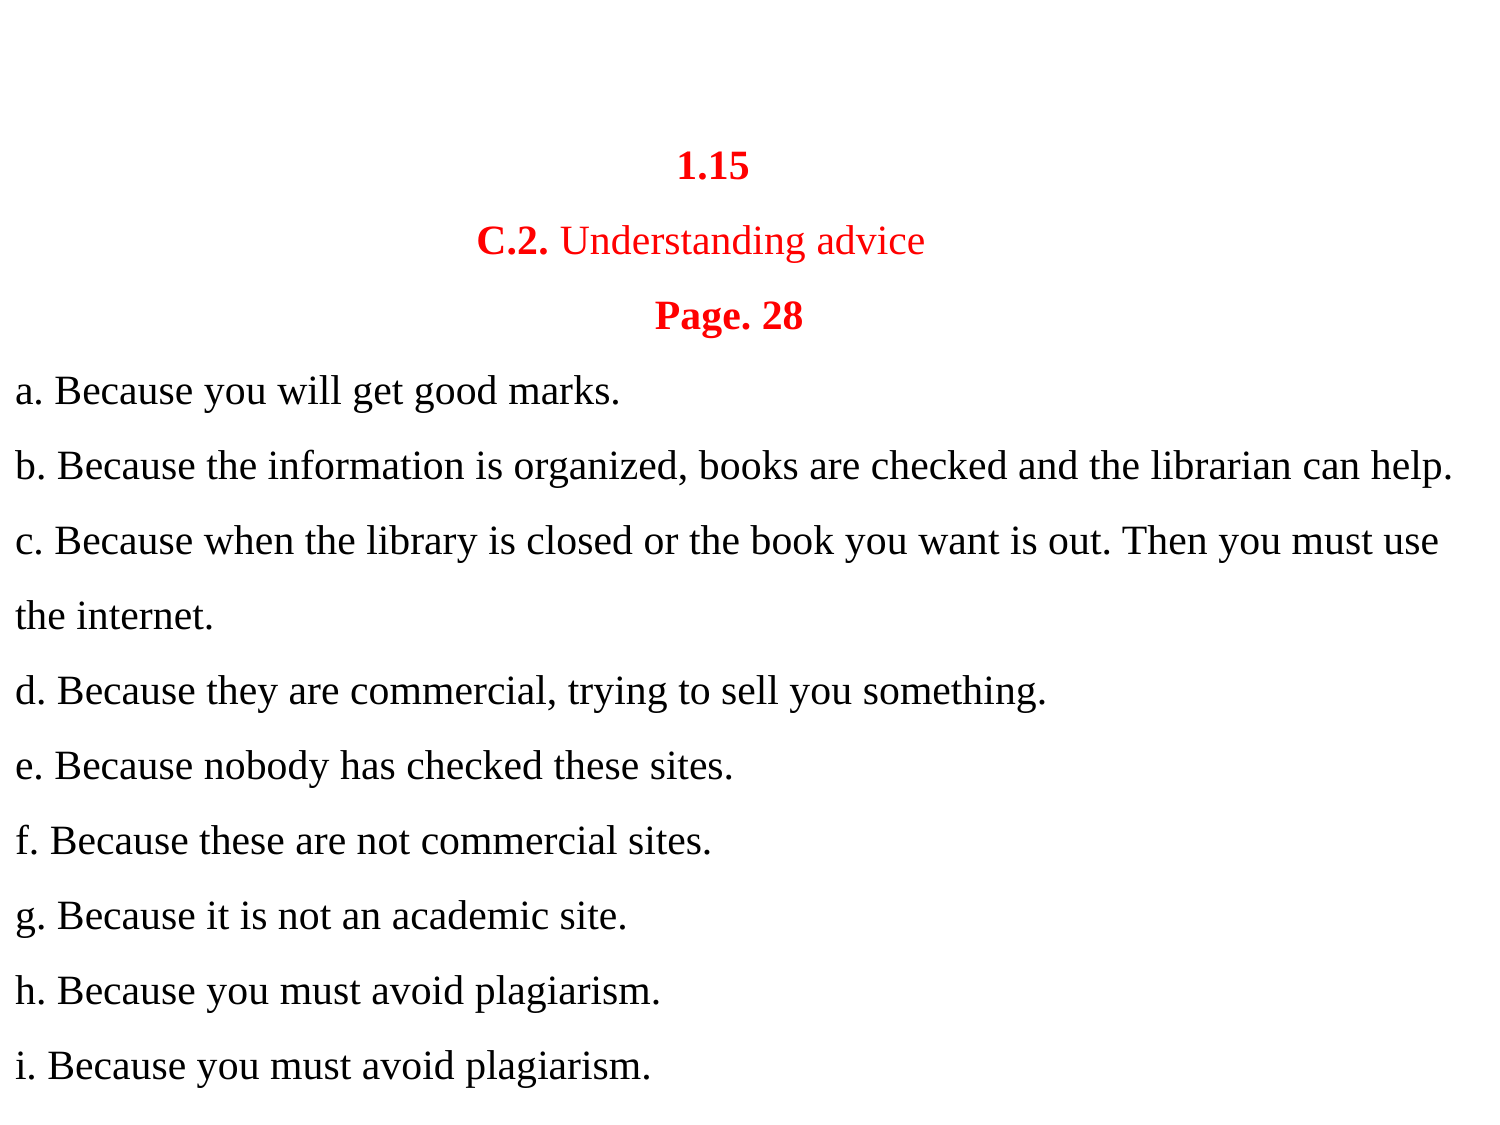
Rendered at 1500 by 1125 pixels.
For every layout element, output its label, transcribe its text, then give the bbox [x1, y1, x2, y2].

title 1.15 C.2. Understanding advice Page. 28 a. Because you will get good marks. b. Because the information is organized, books are checked and the librarian can help. c. Because when the library is closed or the book you want is out. Then you must use the internet. d. Because they are commercial, trying to sell you something. e. Because nobody has checked these sites. f. Because these are not commercial sites. g. Because it is not an academic site. h. Because you must avoid plagiarism. i. Because you must avoid plagiarism. [0, 0, 1500, 1125]
